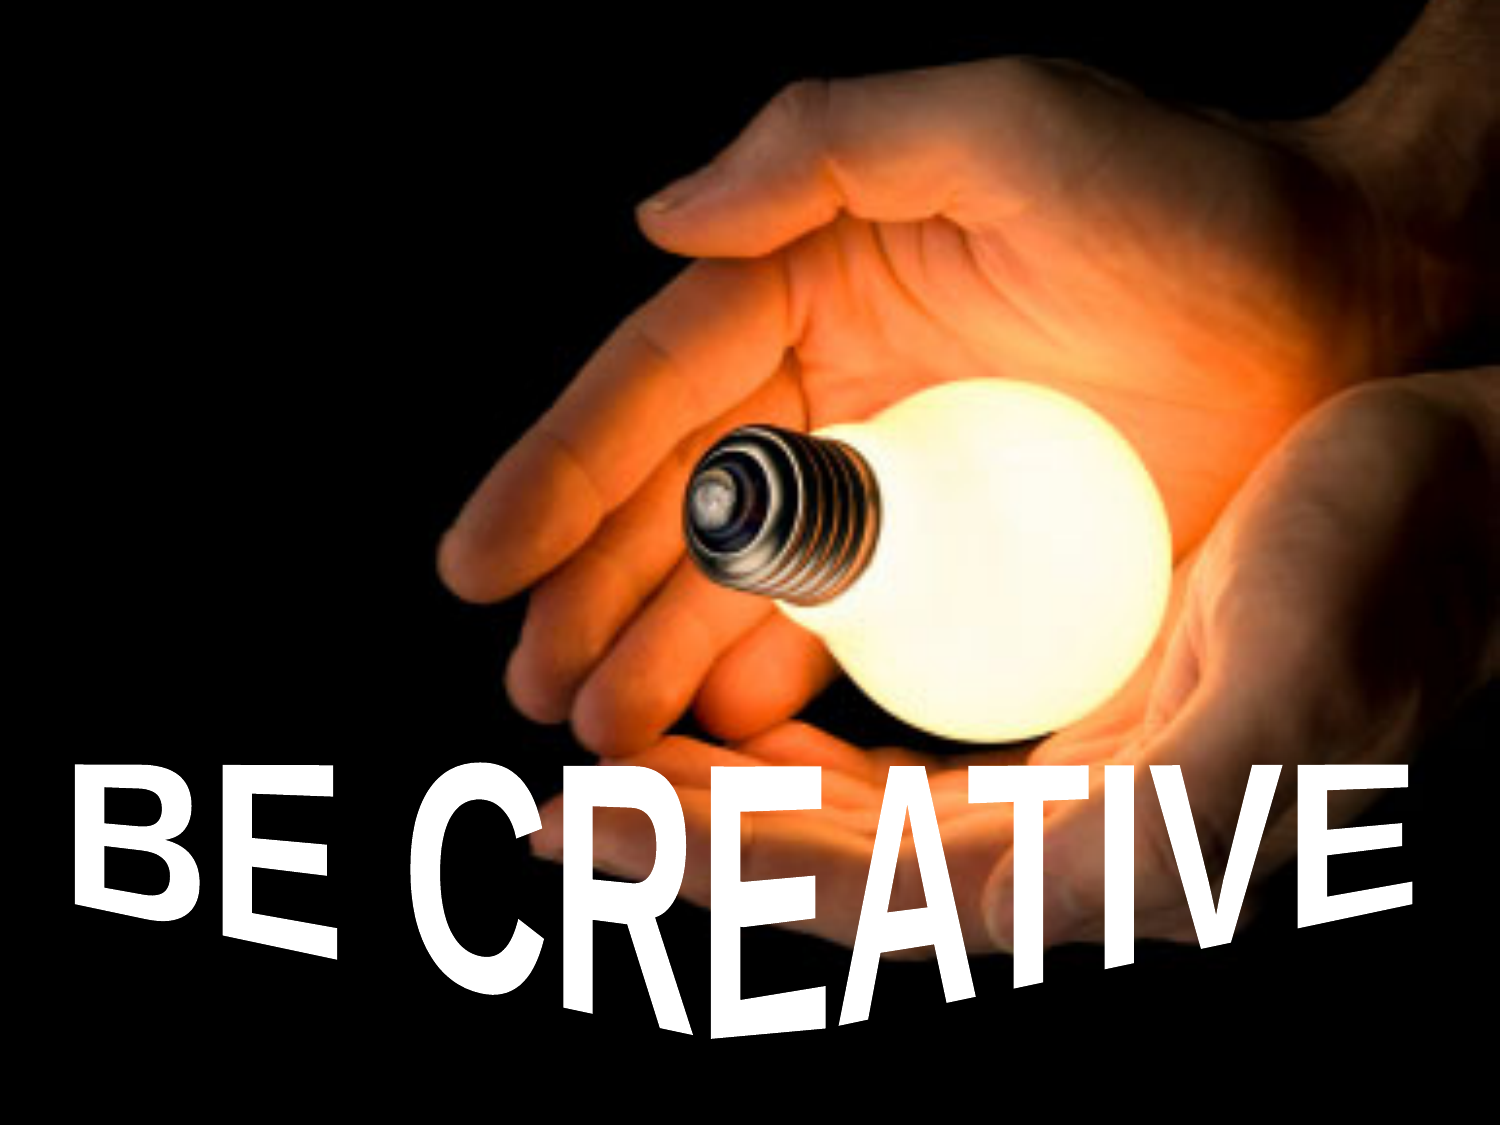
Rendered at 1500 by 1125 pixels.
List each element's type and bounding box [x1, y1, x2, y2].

picture [399, 0, 1500, 1052]
